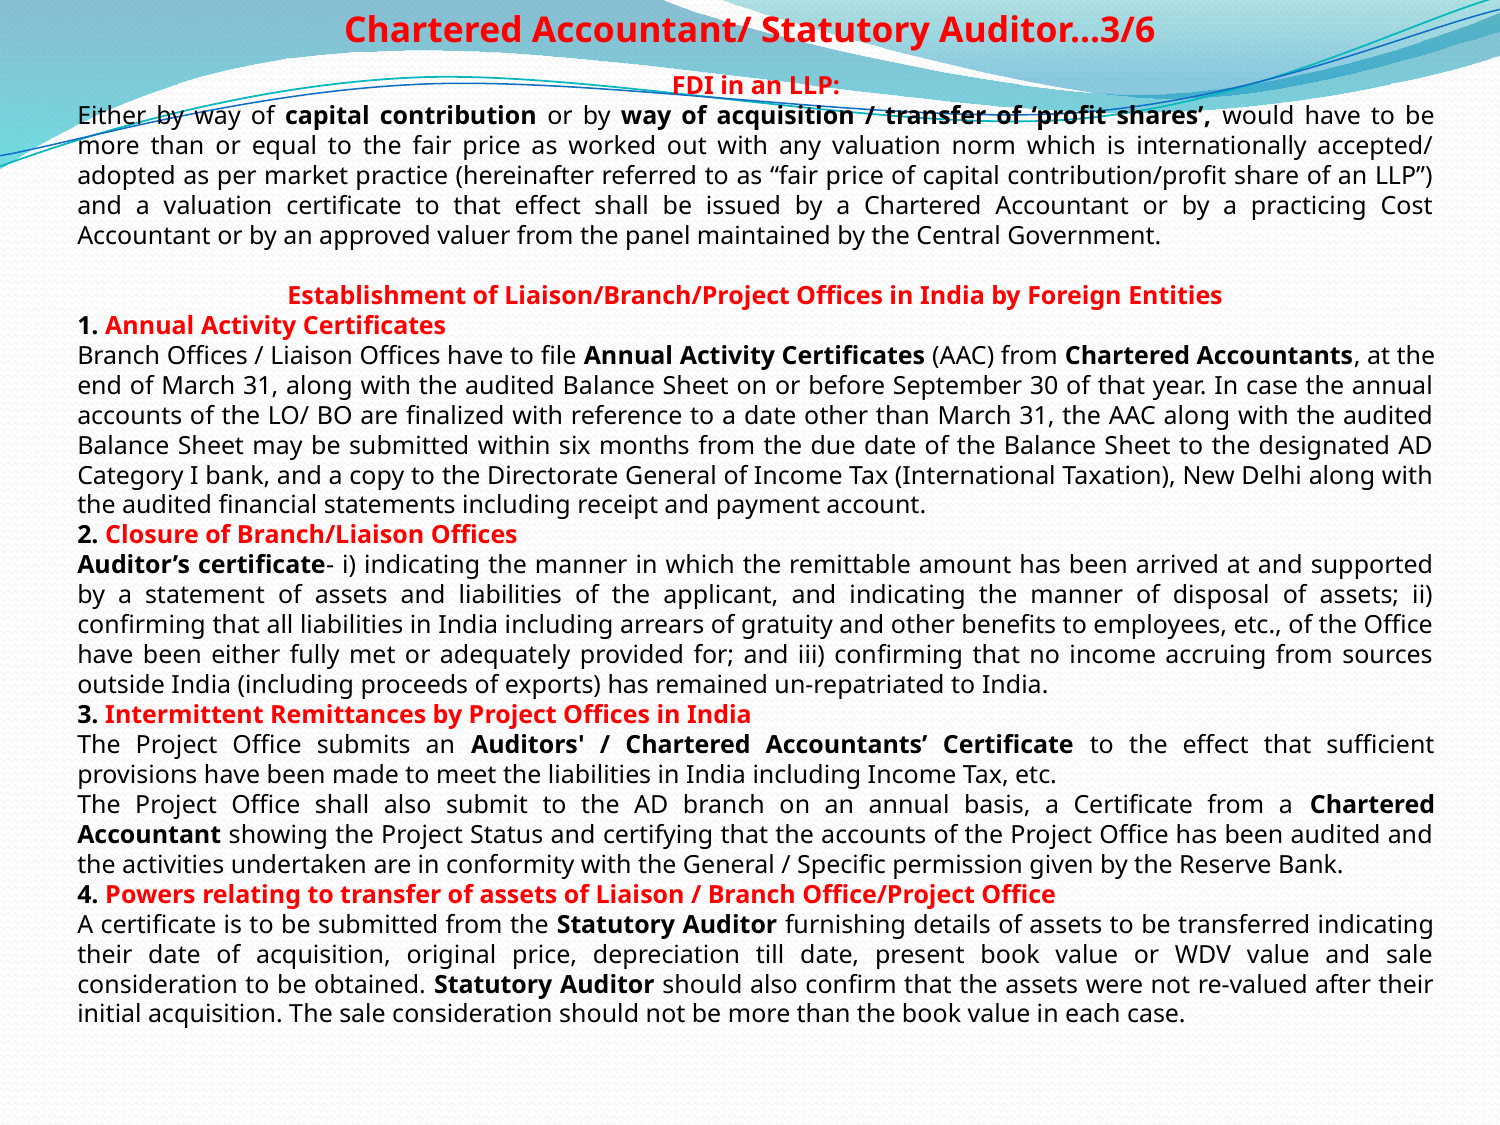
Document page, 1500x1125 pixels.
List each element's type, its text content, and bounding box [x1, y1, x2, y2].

title Chartered Accountant/ Statutory Auditor...3/6 [75, 0, 1425, 50]
list FDI in an LLP: Either by way of capital contribution or by way of acquisition / transfer of ‘profit shares’, would have to be more than or equal to the fair price as worked out with any valuation norm which is internationally accepted/ adopted as per market practice (hereinafter referred to as “fair price of capital contribution/profit share of an LLP”) and a valuation certificate to that effect shall be issued by a Chartered Accountant or by a practicing Cost Accountant or by an approved valuer from the panel maintained by the Central Government. Establishment of Liaison/Branch/Project Offices in India by Foreign Entities 1. Annual Activity Certificates Branch Offices / Liaison Offices have to file Annual Activity Certificates (AAC) from Chartered Accountants, at the end of March 31, along with the audited Balance Sheet on or before September 30 of that year. In case the annual accounts of the LO/ BO are finalized with reference to a date other than March 31, the AAC along with the audited Balance Sheet may be submitted within six months from the due date of the Balance Sheet to the designated AD Category I bank, and a copy to the Directorate General of Income Tax (International Taxation), New Delhi along with the audited financial statements including receipt and payment account. 2. Closure of Branch/Liaison Offices Auditor’s certificate- i) indicating the manner in which the remittable amount has been arrived at and supported by a statement of assets and liabilities of the applicant, and indicating the manner of disposal of assets; ii) confirming that all liabilities in India including arrears of gratuity and other benefits to employees, etc., of the Office have been either fully met or adequately provided for; and iii) confirming that no income accruing from sources outside India (including proceeds of exports) has remained un-repatriated to India. 3. Intermittent Remittances by Project Offices in India The Project Office submits an Auditors' / Chartered Accountants’ Certificate to the effect that sufficient provisions have been made to meet the liabilities in India including Income Tax, etc. The Project Office shall also submit to the AD branch on an annual basis, a Certificate from a Chartered Accountant showing the Project Status and certifying that the accounts of the Project Office has been audited and the activities undertaken are in conformity with the General / Specific permission given by the Reserve Bank. 4. Powers relating to transfer of assets of Liaison / Branch Office/Project Office A certificate is to be submitted from the Statutory Auditor furnishing details of assets to be transferred indicating their date of acquisition, original price, depreciation till date, present book value or WDV value and sale consideration to be obtained. Statutory Auditor should also confirm that the assets were not re-valued after their initial acquisition. The sale consideration should not be more than the book value in each case. [62, 62, 1450, 1125]
